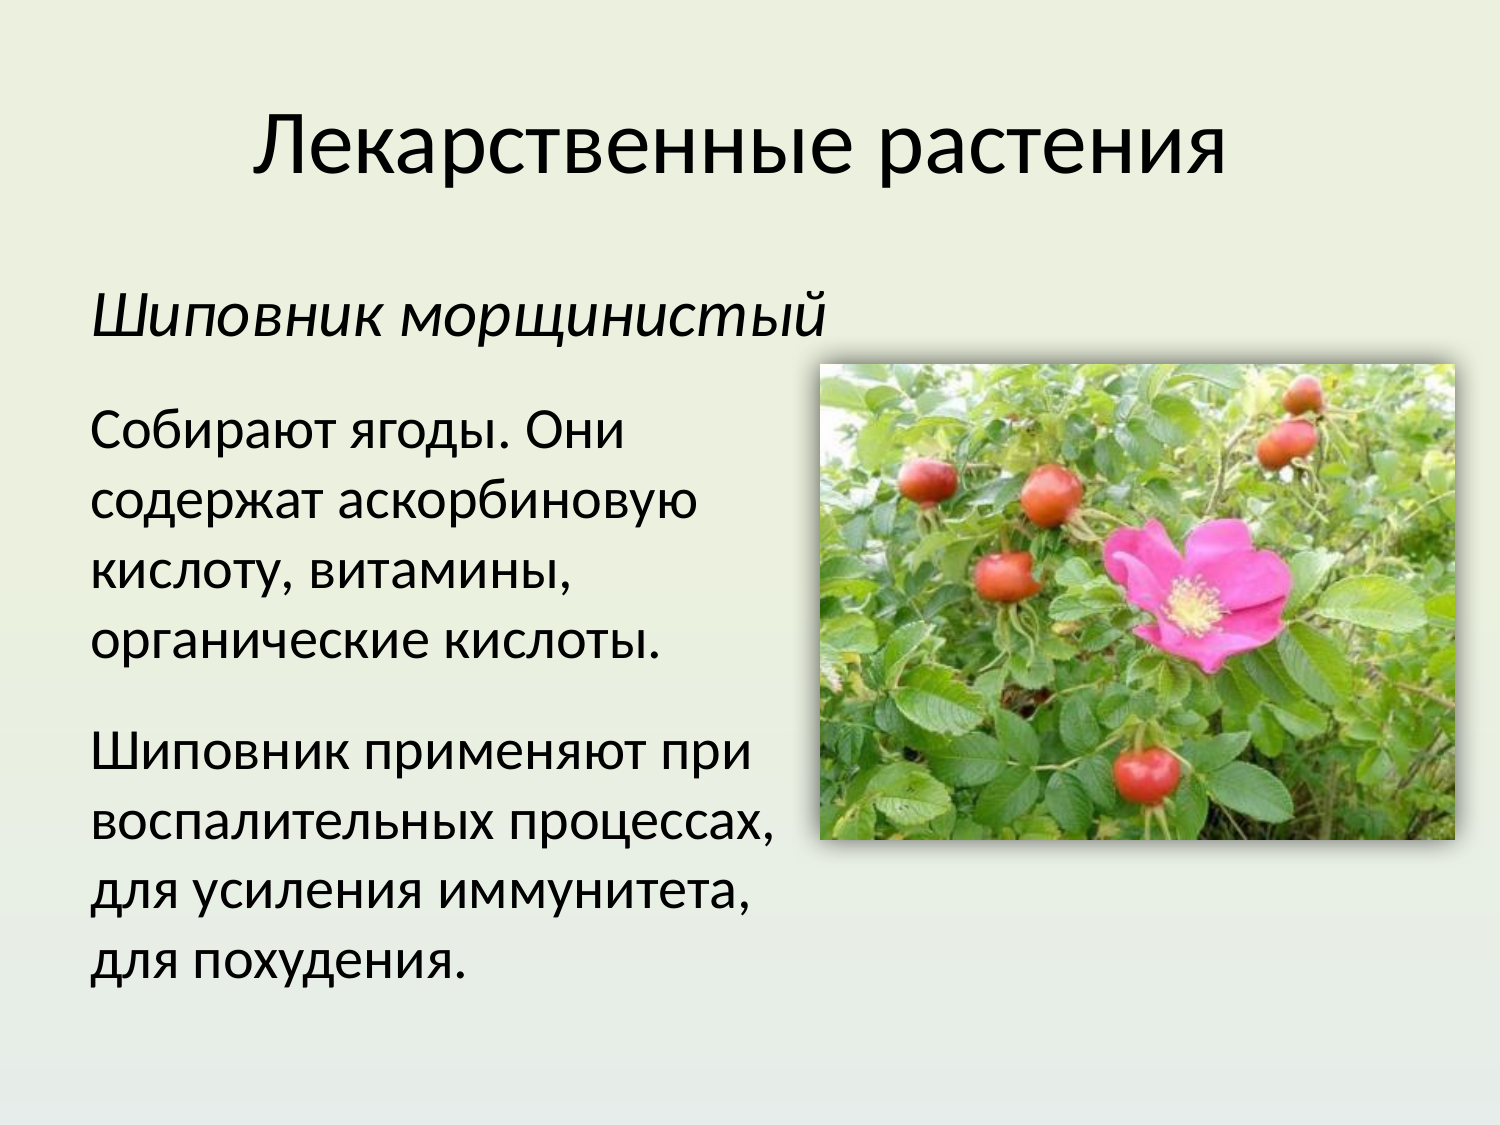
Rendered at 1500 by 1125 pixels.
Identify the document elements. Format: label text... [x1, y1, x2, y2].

list Шиповник морщинистый Собирают ягоды. Они содержат аскорбиновую кислоту, витамины, органические кислоты. Шиповник применяют при воспалительных процессах, для усиления иммунитета, для похудения. [75, 262, 845, 1106]
title Лекарственные растения [76, 42, 1427, 231]
picture [820, 364, 1456, 840]
